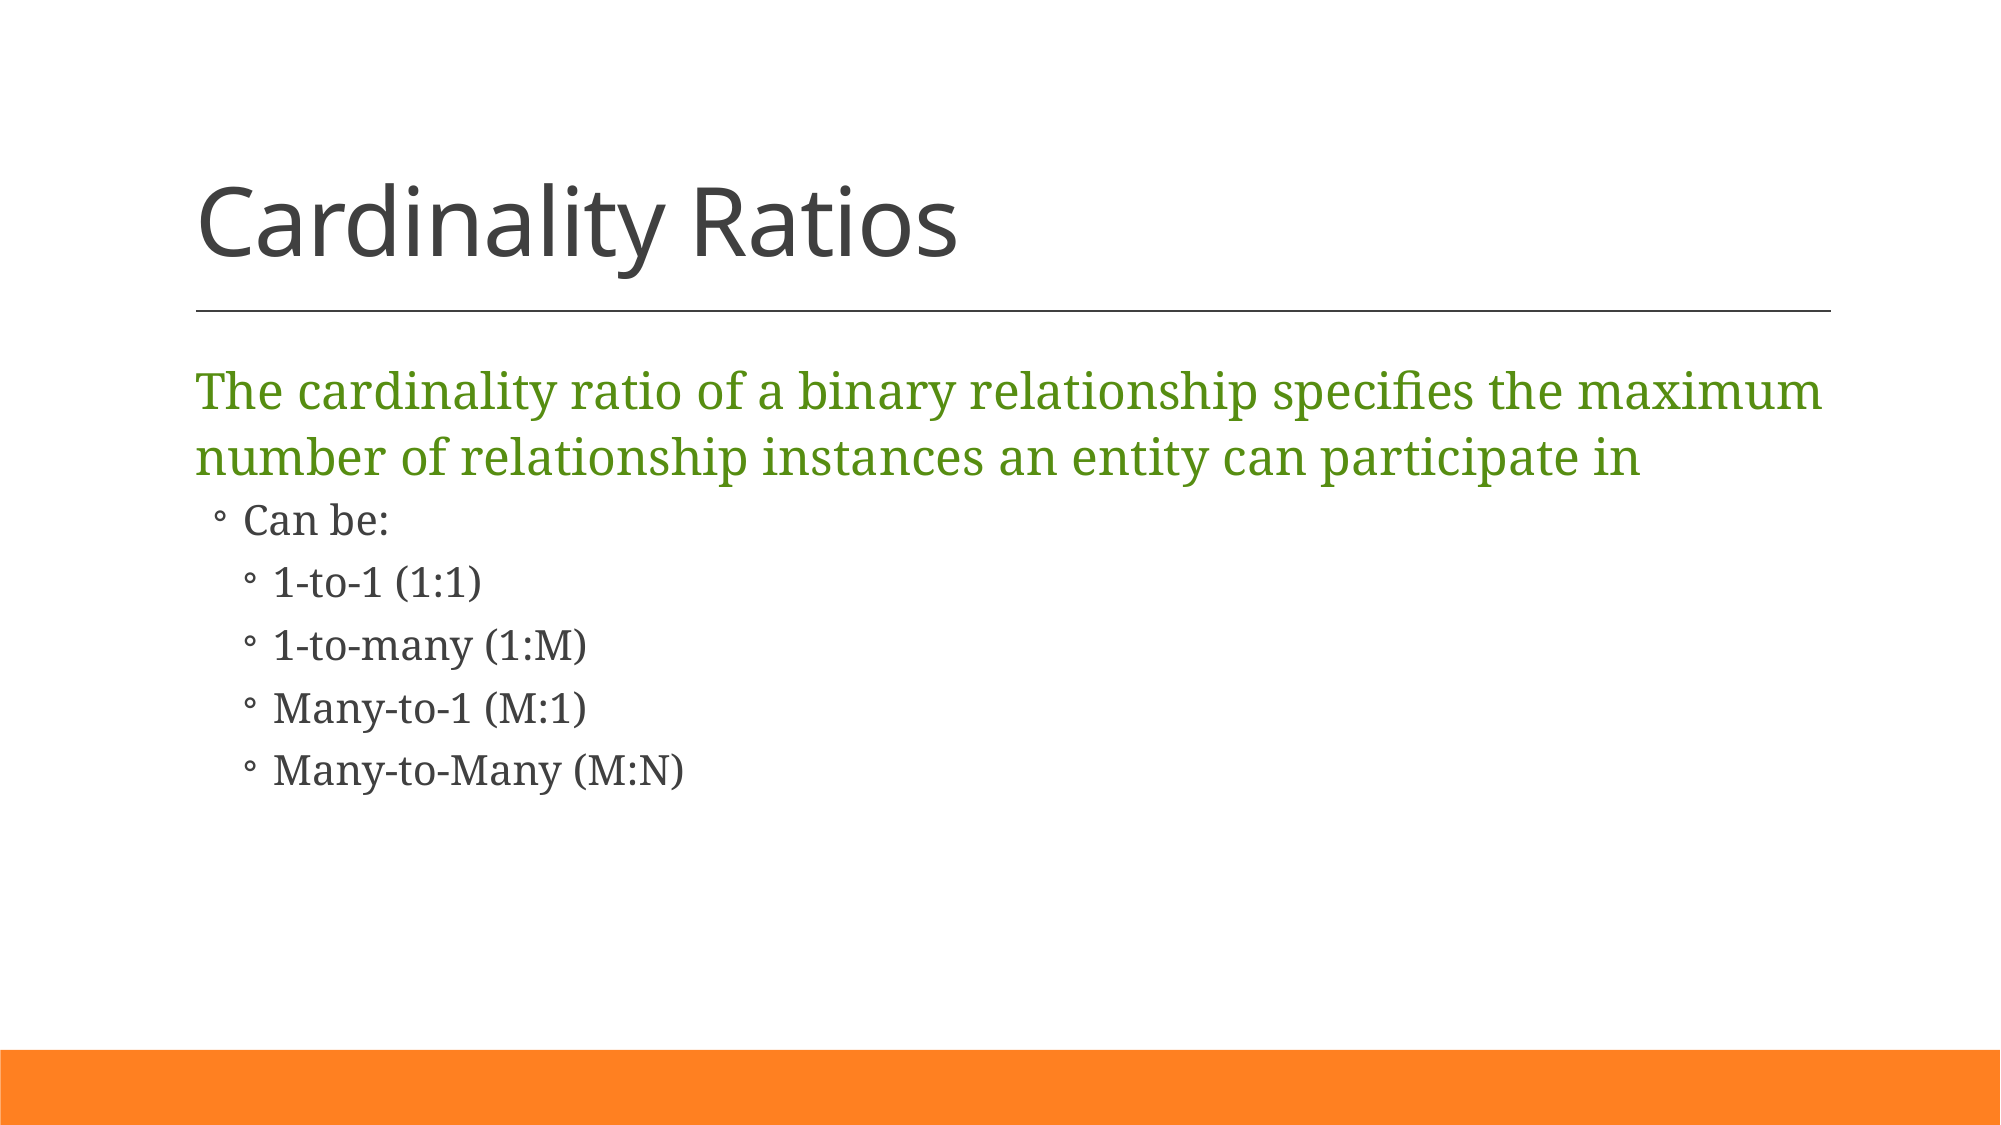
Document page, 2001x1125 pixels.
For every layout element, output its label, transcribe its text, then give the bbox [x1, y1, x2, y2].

list The cardinality ratio of a binary relationship specifies the maximum number of relationship instances an entity can participate in Can be: 1-to-1 (1:1) 1-to-many (1:M) Many-to-1 (M:1) Many-to-Many (M:N) [180, 345, 1830, 963]
title Cardinality Ratios [180, 47, 1830, 285]
